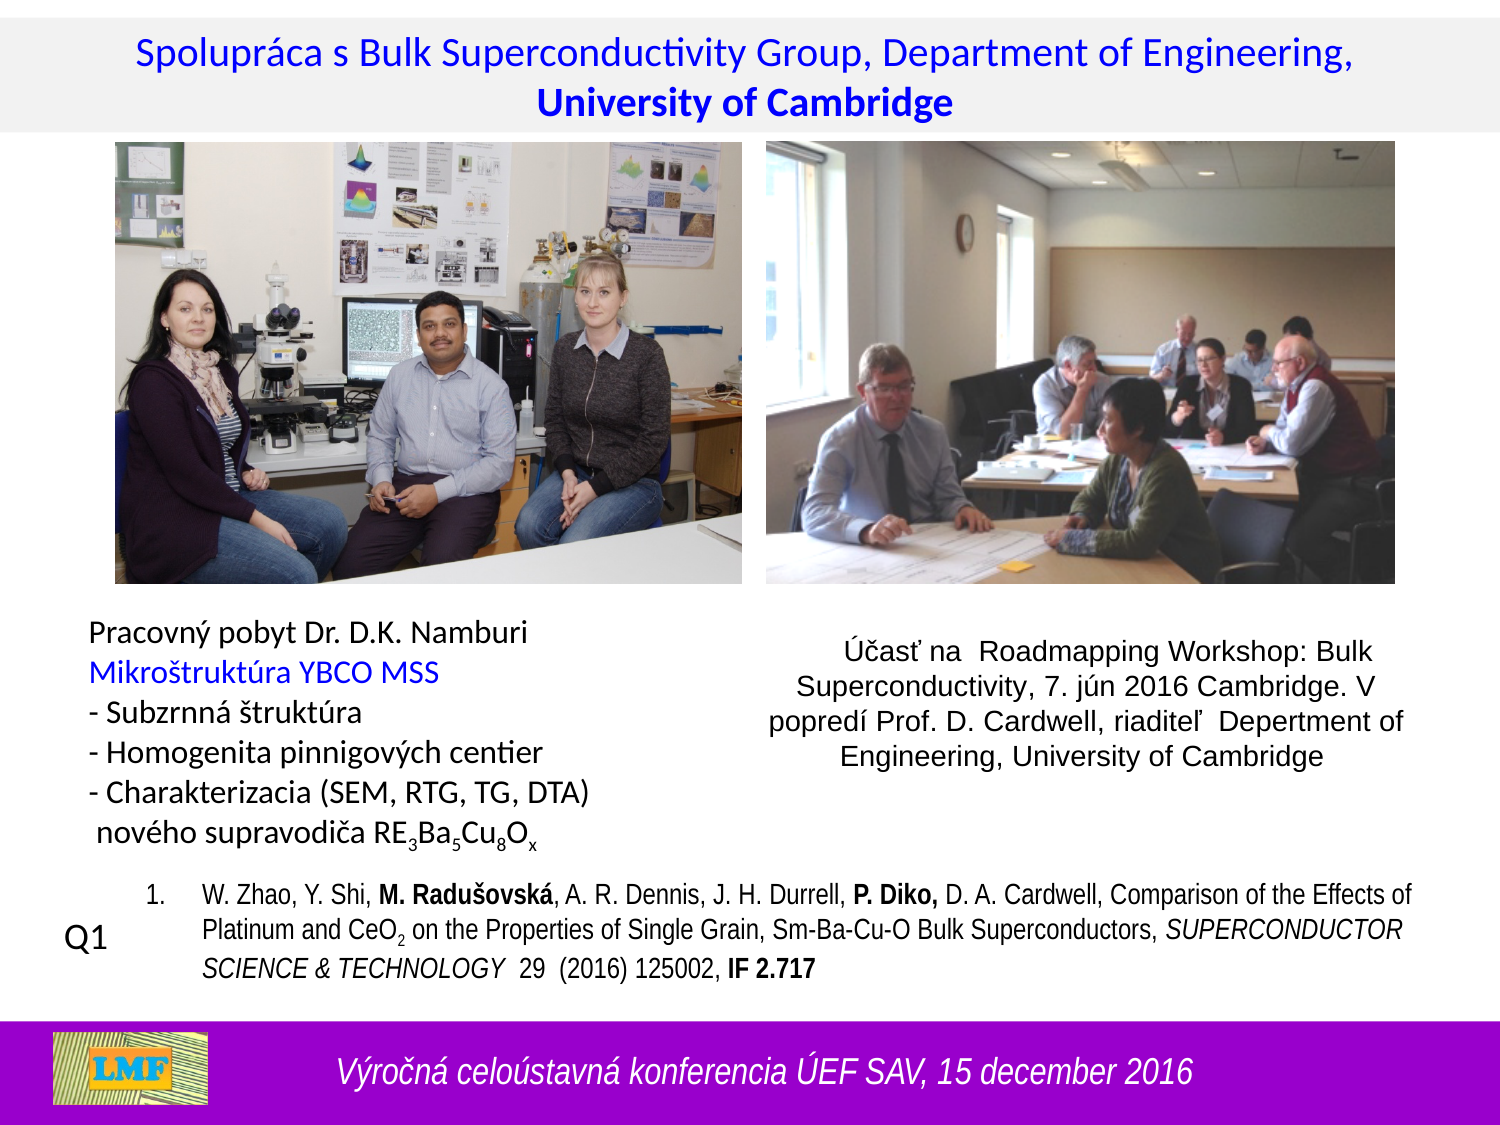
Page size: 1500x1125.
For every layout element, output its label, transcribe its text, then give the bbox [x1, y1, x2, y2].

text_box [0, 1021, 1500, 1125]
picture [115, 142, 742, 584]
text_box Q1 [49, 904, 124, 965]
picture [766, 141, 1395, 585]
text_box Spolupráca s Bulk Superconductivity Group, Department of Engineering, University of Cambridge [0, 17, 1500, 133]
text_box W. Zhao, Y. Shi, M. Radušovská, A. R. Dennis, J. H. Durrell, P. Diko, D. A. Cardwell, Comparison of the Effects of Platinum and CeO2 on the Properties of Single Grain, Sm-Ba-Cu-O Bulk Superconductors, SUPERCONDUCTOR SCIENCE & TECHNOLOGY 29 (2016) 125002, IF 2.717 [131, 867, 1473, 993]
text_box Účasť na Roadmapping Workshop: Bulk Superconductivity, 7. jún 2016 Cambridge. V popredí Prof. D. Cardwell, riaditeľ Depertment of Engineering, University of Cambridge [740, 625, 1432, 781]
text_box Pracovný pobyt Dr. D.K. Namburi Mikroštruktúra YBCO MSS - Subzrnná štruktúra - Homogenita pinnigových centier - Charakterizacia (SEM, RTG, TG, DTA) nového supravodiča RE3Ba5Cu8Ox [73, 602, 702, 863]
